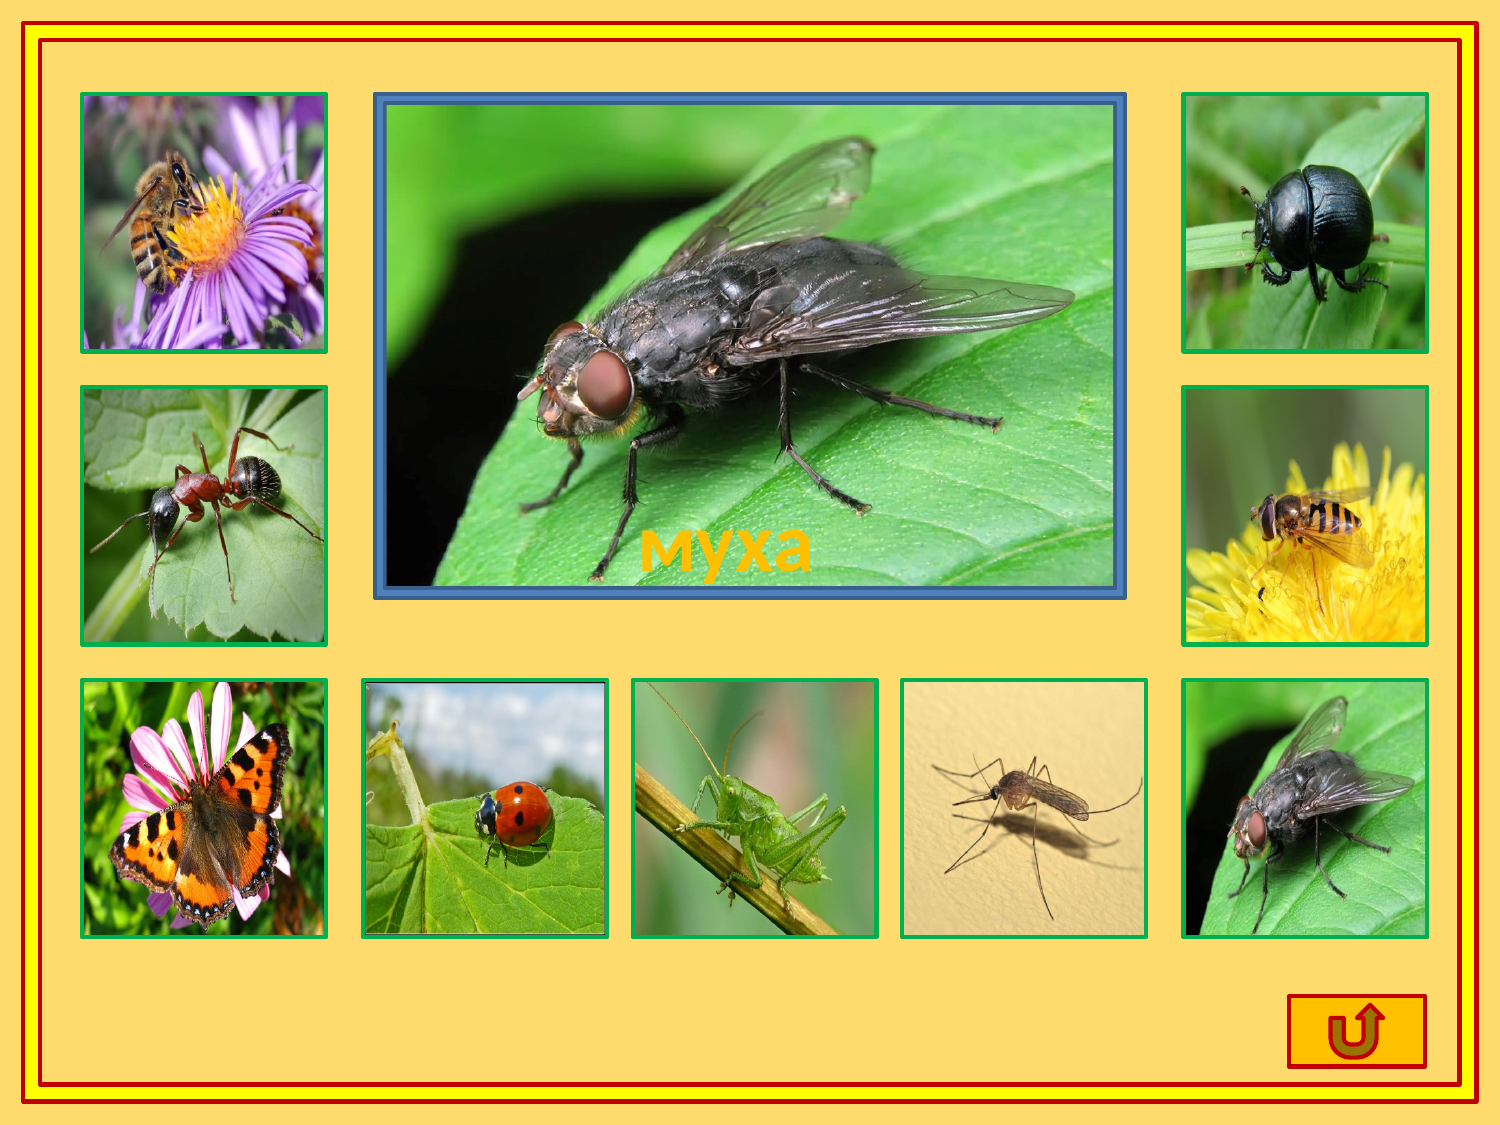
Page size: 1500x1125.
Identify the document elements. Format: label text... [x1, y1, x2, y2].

text_box муха [622, 480, 830, 596]
text_box [1181, 92, 1429, 354]
text_box [900, 678, 1148, 939]
text_box [1287, 994, 1427, 1069]
text_box [80, 678, 328, 939]
text_box [80, 385, 328, 647]
text_box [385, 103, 1115, 588]
text_box [361, 678, 609, 939]
text_box [80, 92, 328, 354]
text_box [21, 21, 1479, 1104]
text_box [631, 678, 879, 939]
text_box [1181, 385, 1429, 647]
text_box [373, 92, 1127, 600]
text_box [1181, 678, 1429, 939]
